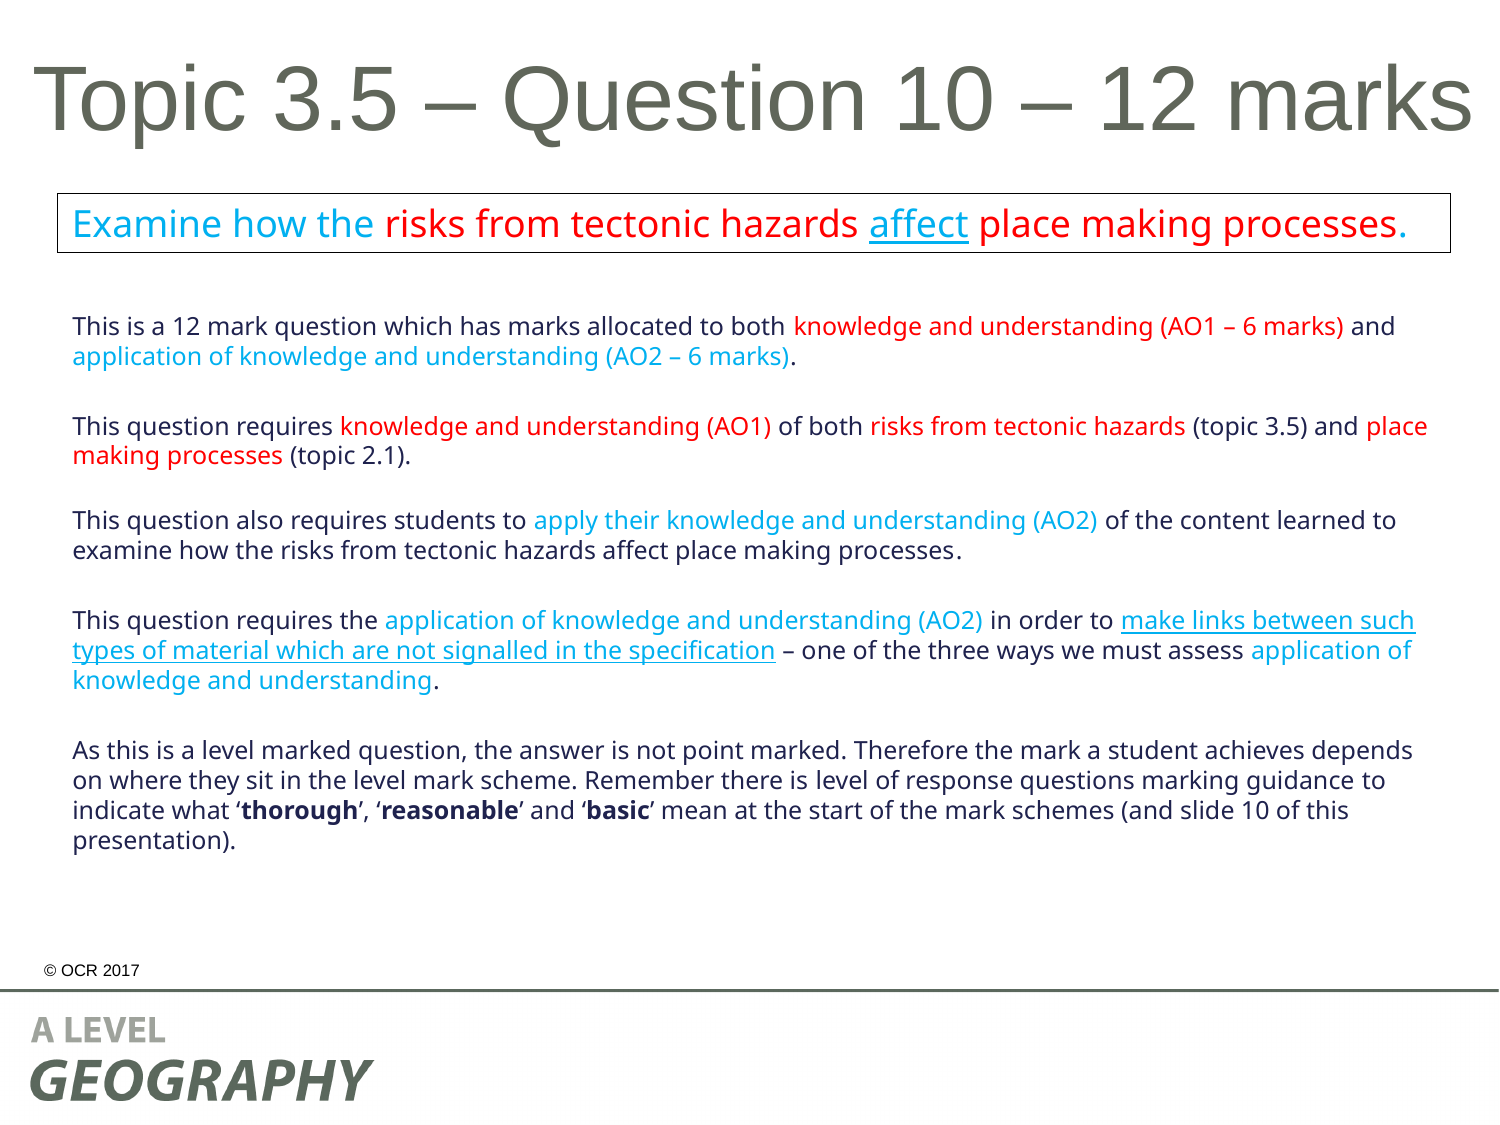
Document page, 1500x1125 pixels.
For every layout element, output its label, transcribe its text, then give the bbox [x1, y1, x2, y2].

picture [0, 989, 1499, 1125]
text_box This is a 12 mark question which has marks allocated to both knowledge and understanding (AO1 – 6 marks) and application of knowledge and understanding (AO2 – 6 marks). This question requires knowledge and understanding (AO1) of both risks from tectonic hazards (topic 3.5) and place making processes (topic 2.1). This question also requires students to apply their knowledge and understanding (AO2) of the content learned to examine how the risks from tectonic hazards affect place making processes. This question requires the application of knowledge and understanding (AO2) in order to make links between such types of material which are not signalled in the specification – one of the three ways we must assess application of knowledge and understanding. As this is a level marked question, the answer is not point marked. Therefore the mark a student achieves depends on where they sit in the level mark scheme. Remember there is level of response questions marking guidance to indicate what ‘thorough’, ‘reasonable’ and ‘basic’ mean at the start of the mark schemes (and slide 10 of this presentation). [57, 302, 1451, 878]
text_box Examine how the risks from tectonic hazards affect place making processes. [57, 193, 1451, 253]
title Topic 3.5 – Question 10 – 12 marks [4, 0, 1500, 188]
